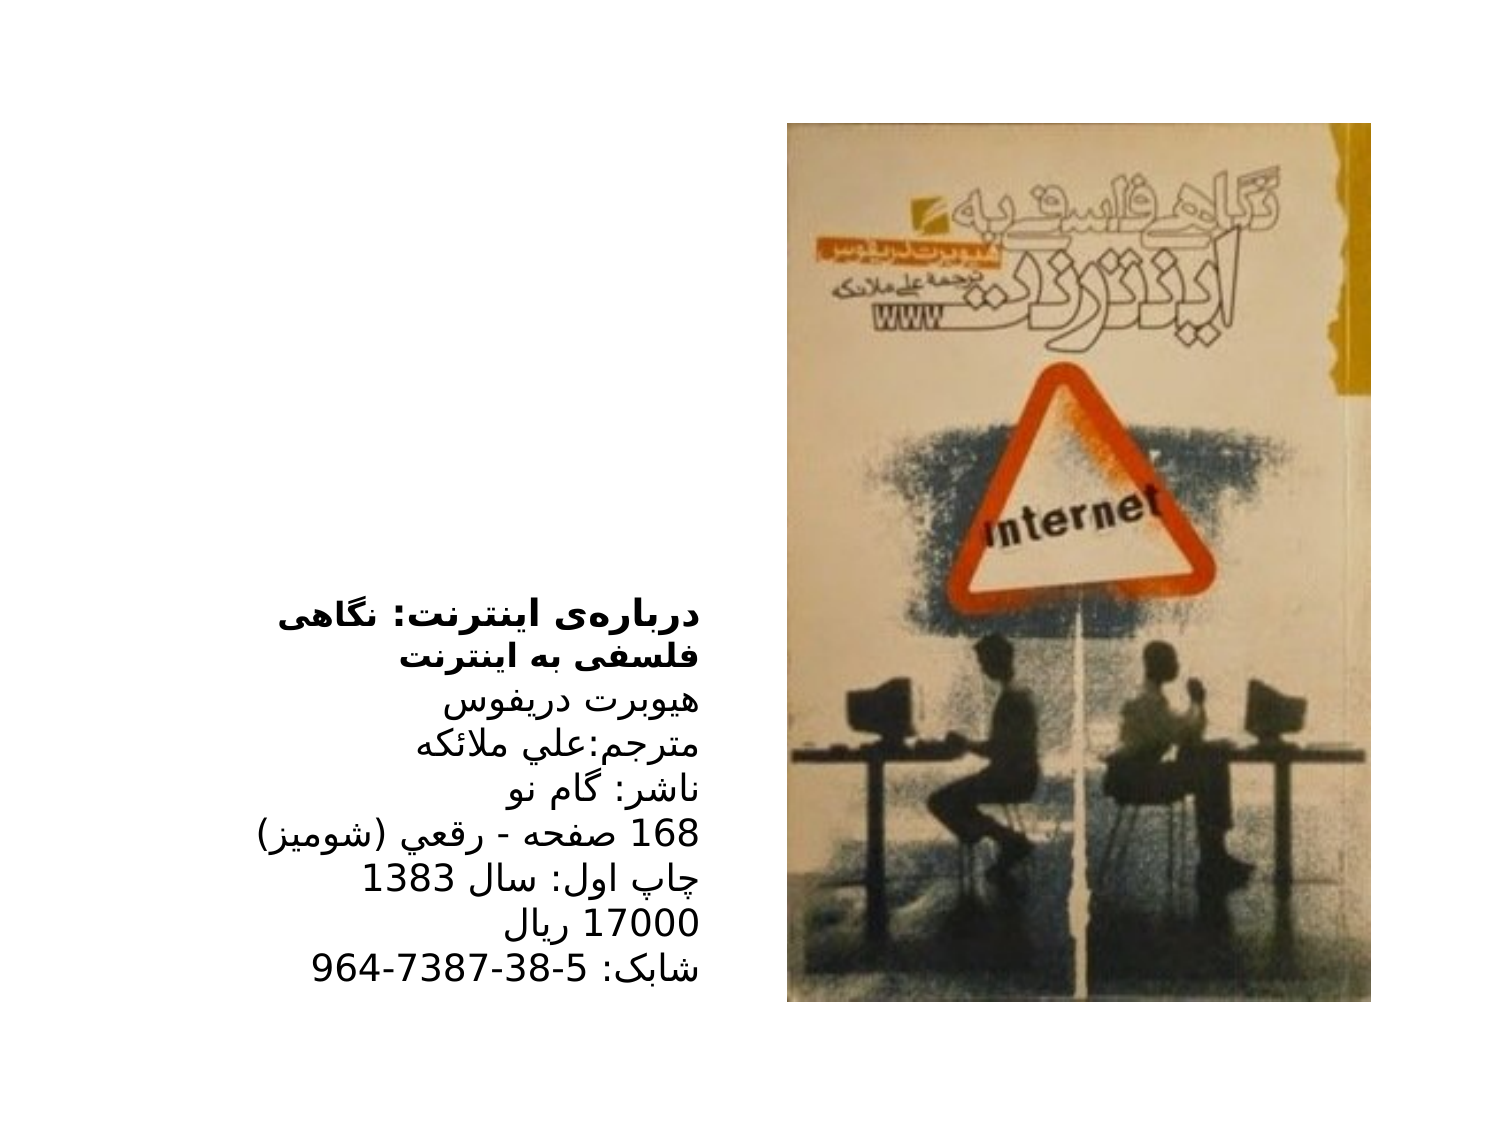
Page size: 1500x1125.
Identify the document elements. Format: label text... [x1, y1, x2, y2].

text_box درباره‌ی اينترنت: نگاهی فلسفی به اينترنت هيوبرت دريفوس مترجم:علي ملائکه ناشر: گام نو 168 صفحه - رقعي (شوميز) چاپ اول: سال 1383 17000 ريال شابک: 5-38-7387-964 [162, 581, 716, 997]
picture [786, 123, 1371, 1002]
